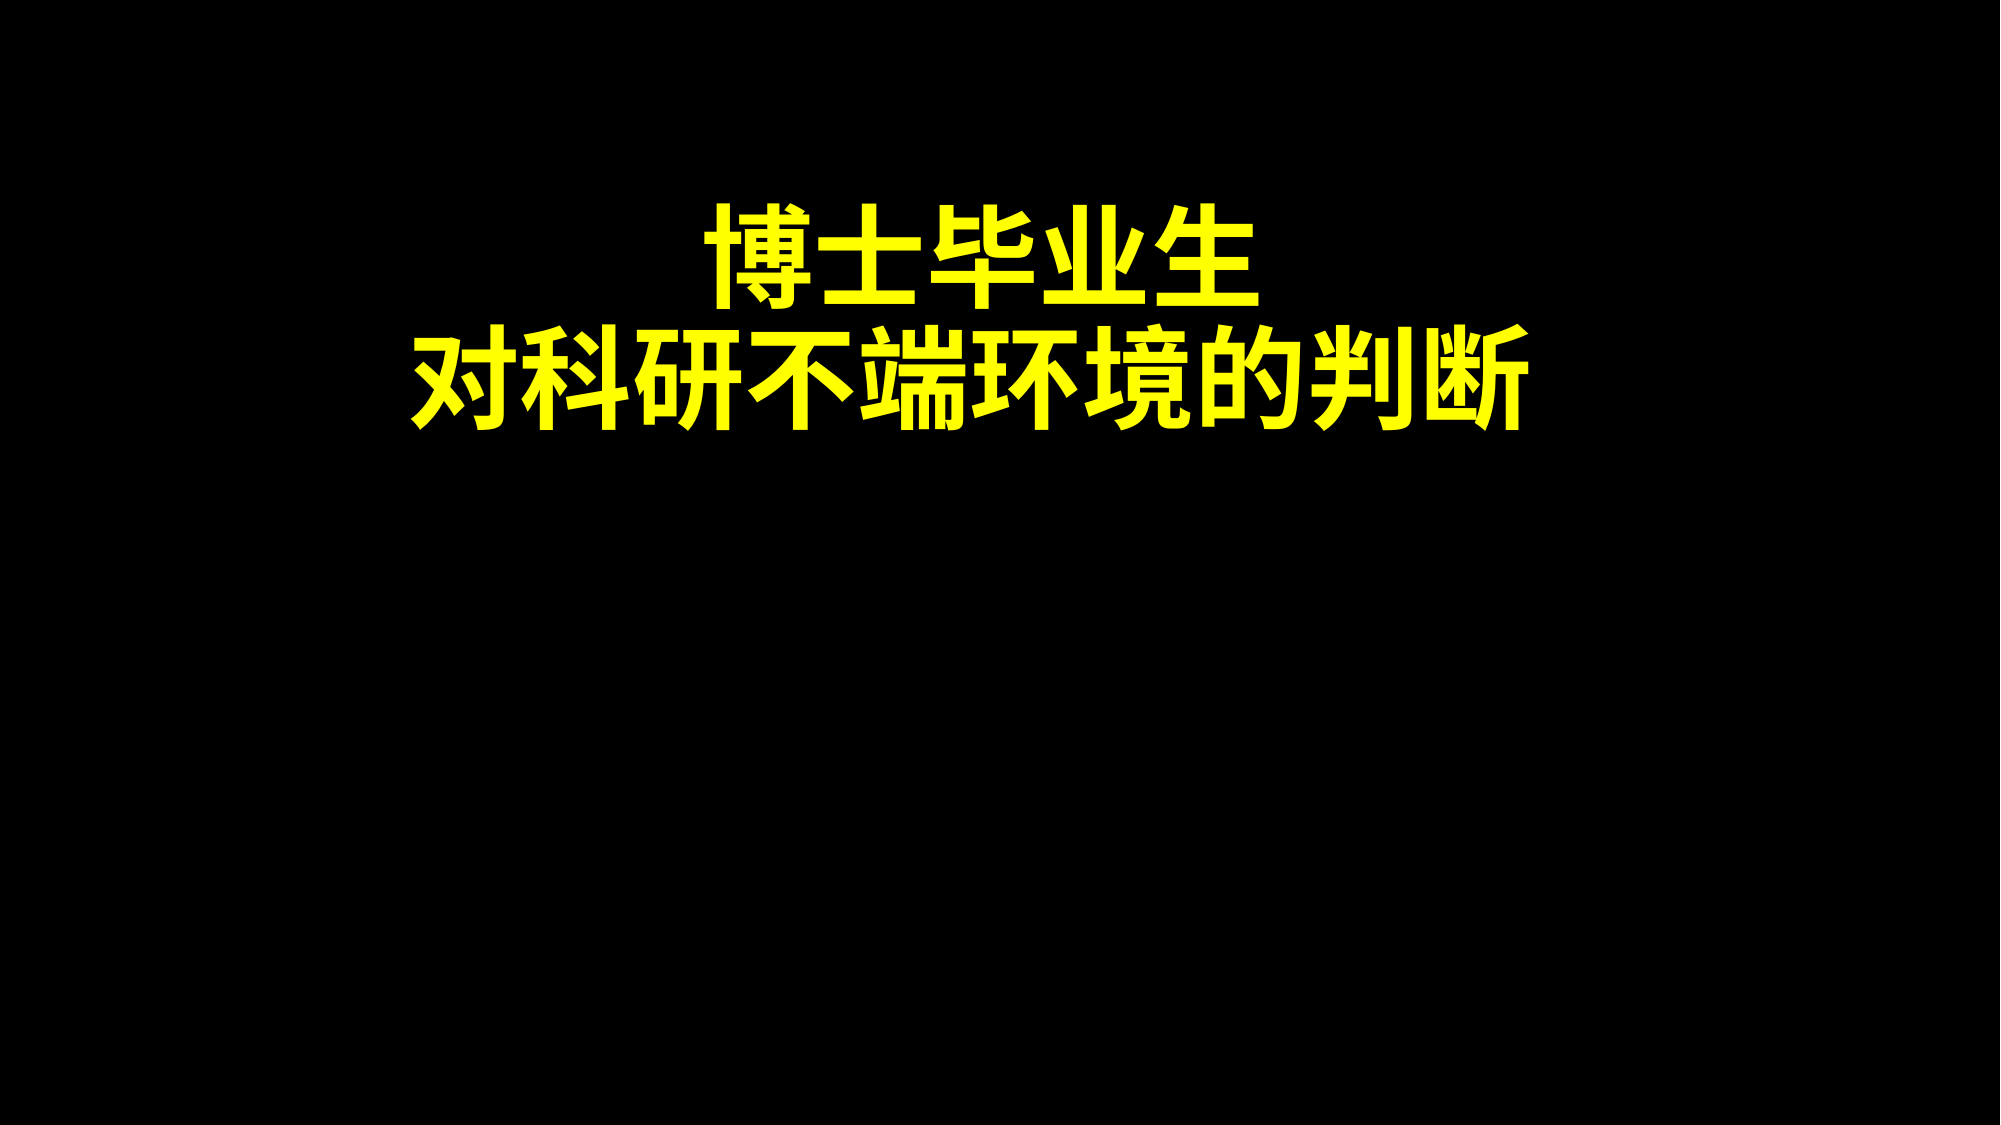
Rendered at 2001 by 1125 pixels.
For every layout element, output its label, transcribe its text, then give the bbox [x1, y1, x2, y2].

title 博士毕业生 对科研不端环境的判断 [232, 61, 1733, 453]
